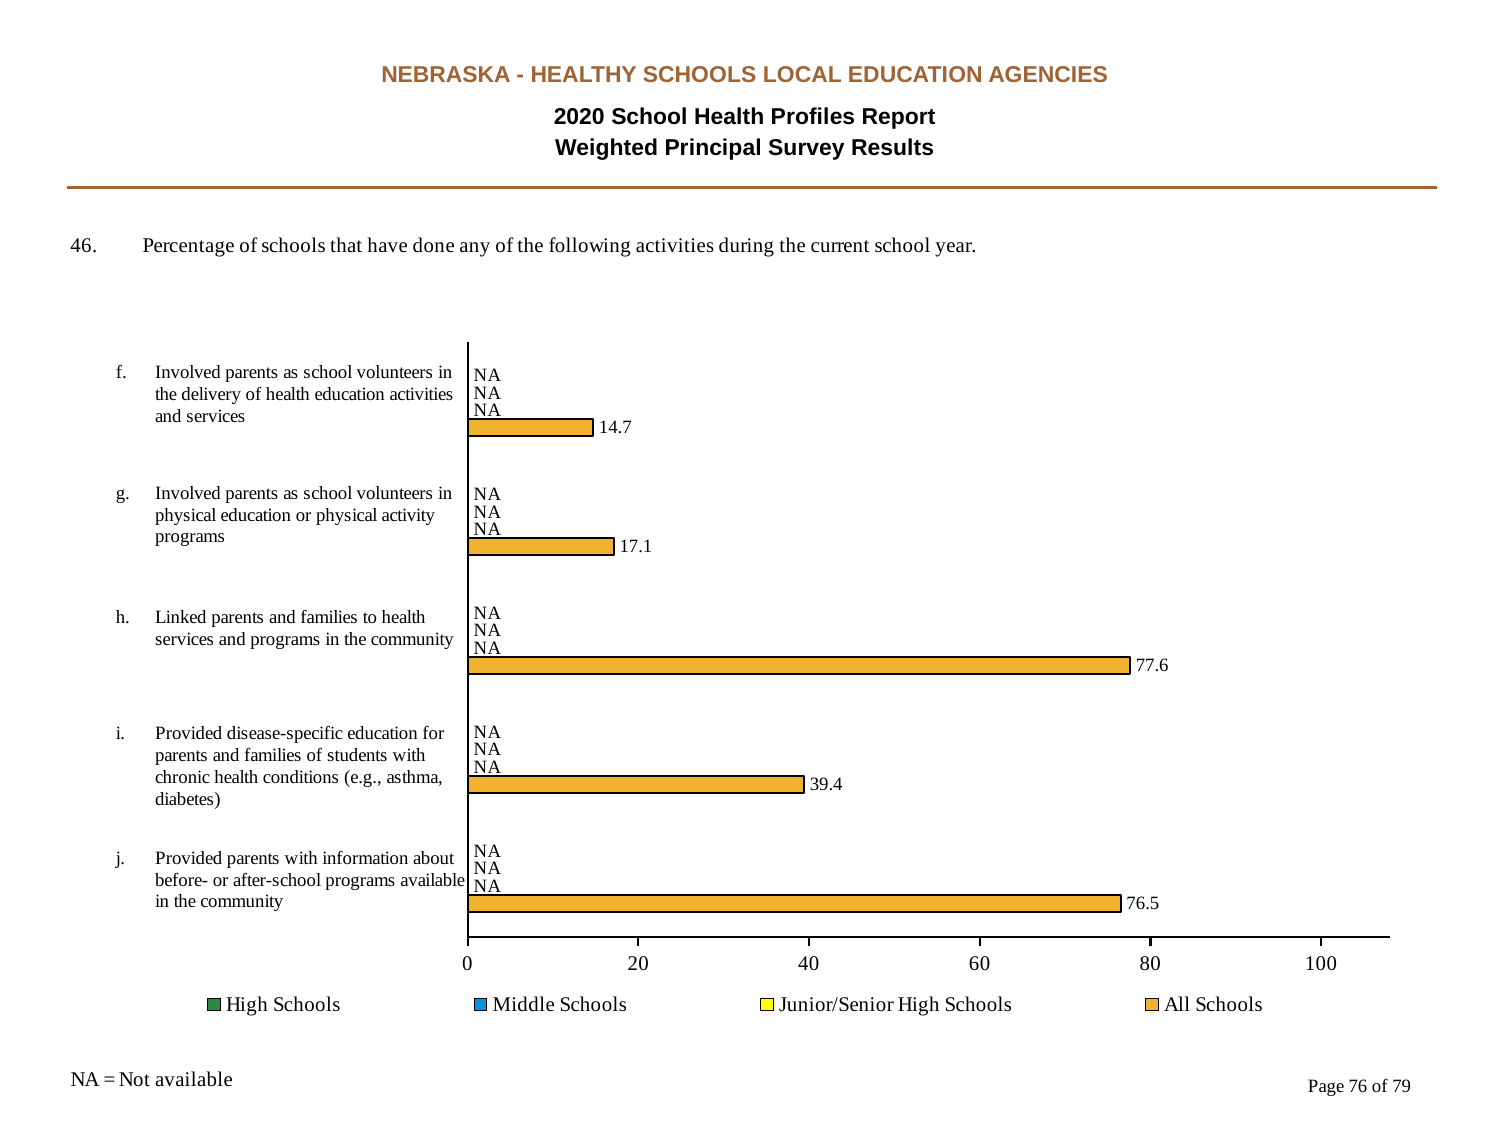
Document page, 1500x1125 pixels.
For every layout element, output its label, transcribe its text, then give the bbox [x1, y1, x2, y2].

text_box 2020 School Health Profiles Report [41, 93, 1448, 125]
text_box Weighted Principal Survey Results [41, 125, 1448, 168]
text_box NEBRASKA - HEALTHY SCHOOLS LOCAL EDUCATION AGENCIES [41, 52, 1448, 93]
chart [41, 208, 1448, 1105]
